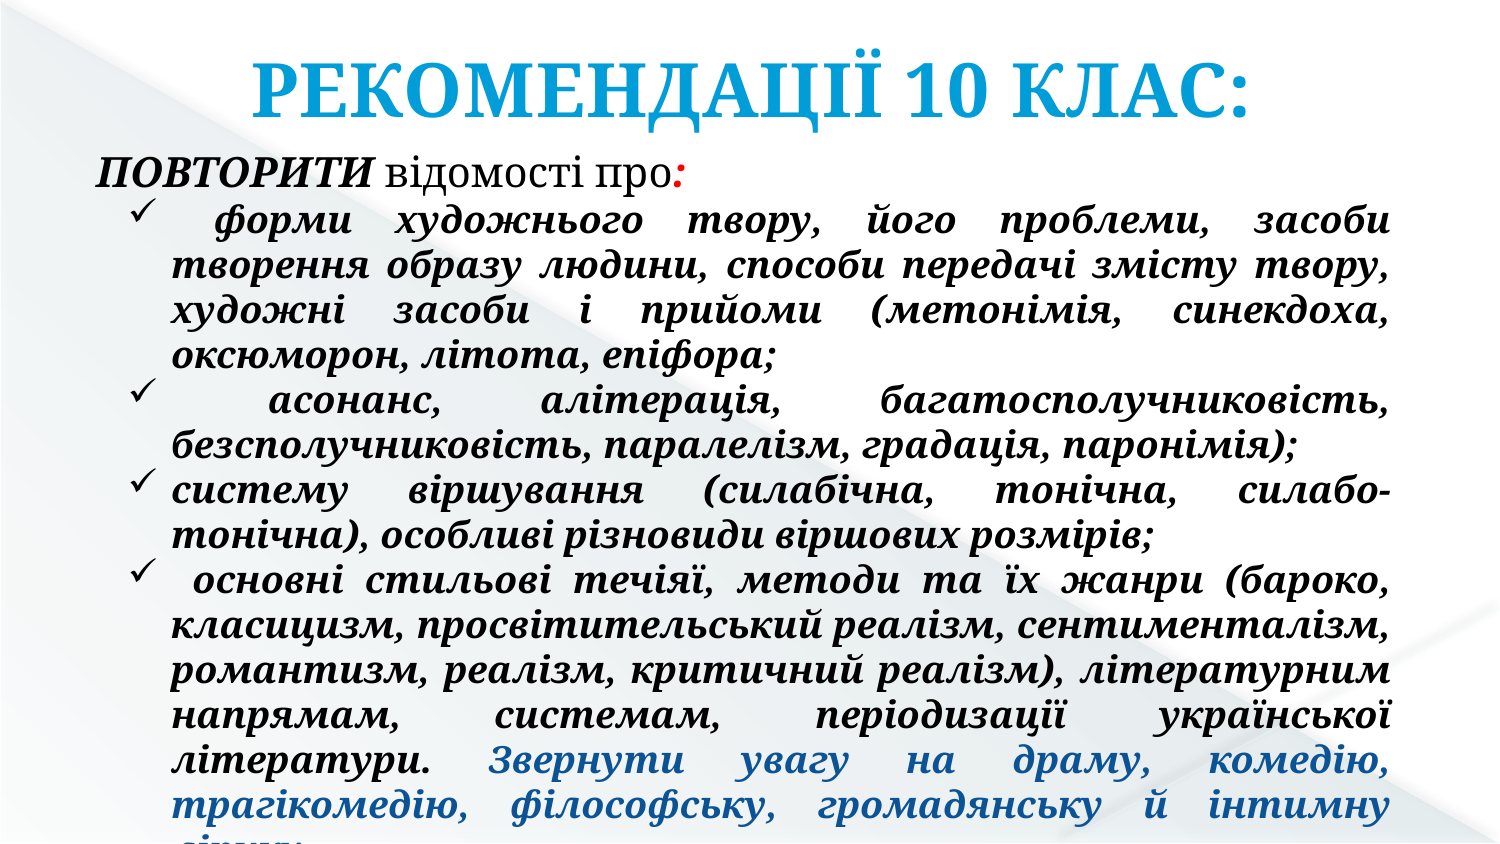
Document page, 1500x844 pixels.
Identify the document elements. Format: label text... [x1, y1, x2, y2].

text_box РЕКОМЕНДАЦІЇ 10 КЛАС: [236, 35, 1268, 138]
text_box ПОВТОРИТИ відомості про: форми художнього твору, його проблеми, засоби творення образу людини, способи передачі змісту твору, художні засоби і прийоми (метонімія, синекдоха, оксюморон, літота, епіфора; асонанс, алітерація, багатосполучниковість, безсполучниковість, паралелізм, градація, паронімія); систему віршування (силабічна, тонічна, силабо-тонічна), особливі різновиди віршових розмірів; основні стильові течіяї, методи та їх жанри (бароко, класицизм, просвітительський реалізм, сентименталізм, романтизм, реалізм, критичний реалізм), літературним напрямам, системам, періодизації української літератури. Звернути увагу на драму, комедію, трагікомедію, філософську, громадянську й інтимну лірику. [81, 138, 1407, 844]
